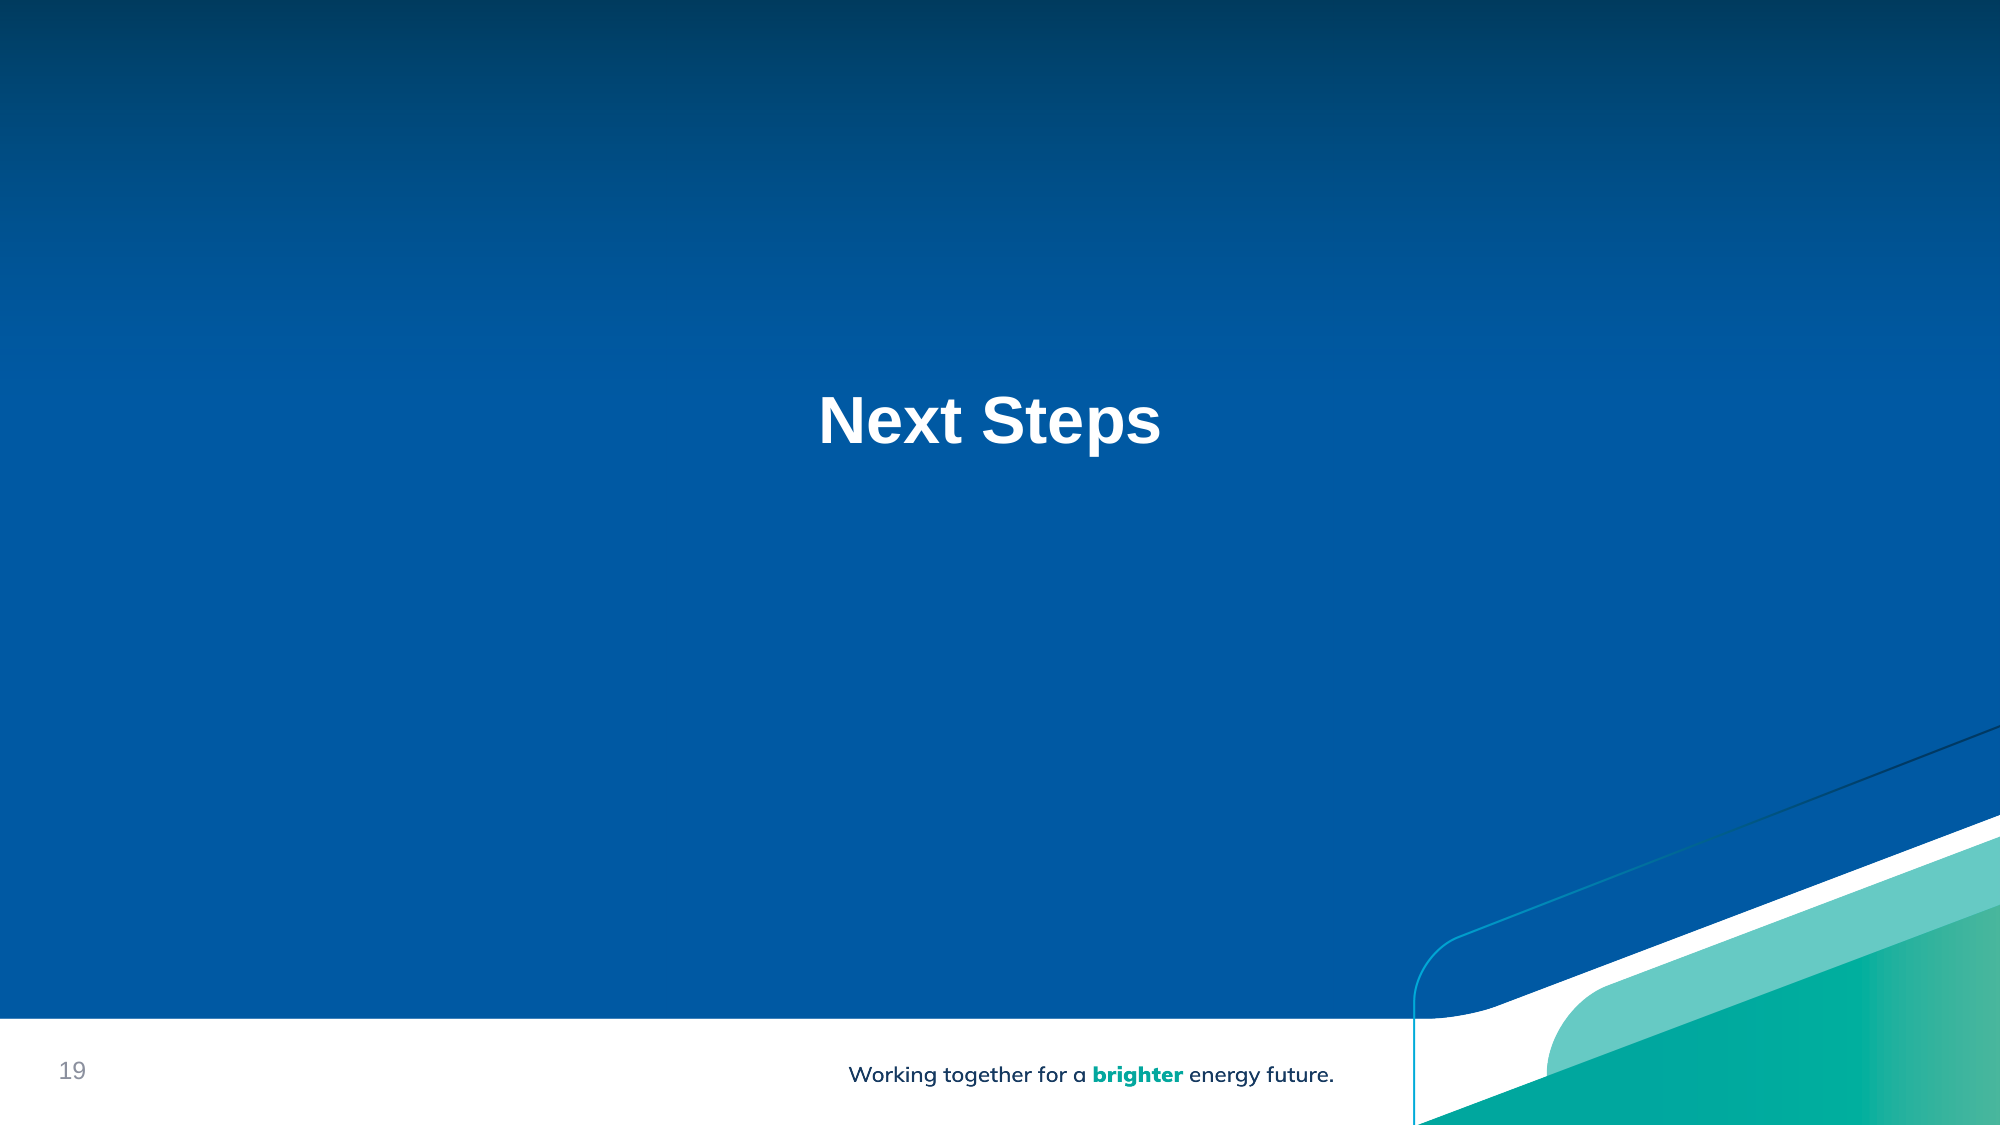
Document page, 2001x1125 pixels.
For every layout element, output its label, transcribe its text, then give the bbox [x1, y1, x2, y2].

picture [0, 0, 2000, 1125]
slide_number 19 [43, 1039, 494, 1100]
title Next Steps [137, 372, 1863, 471]
